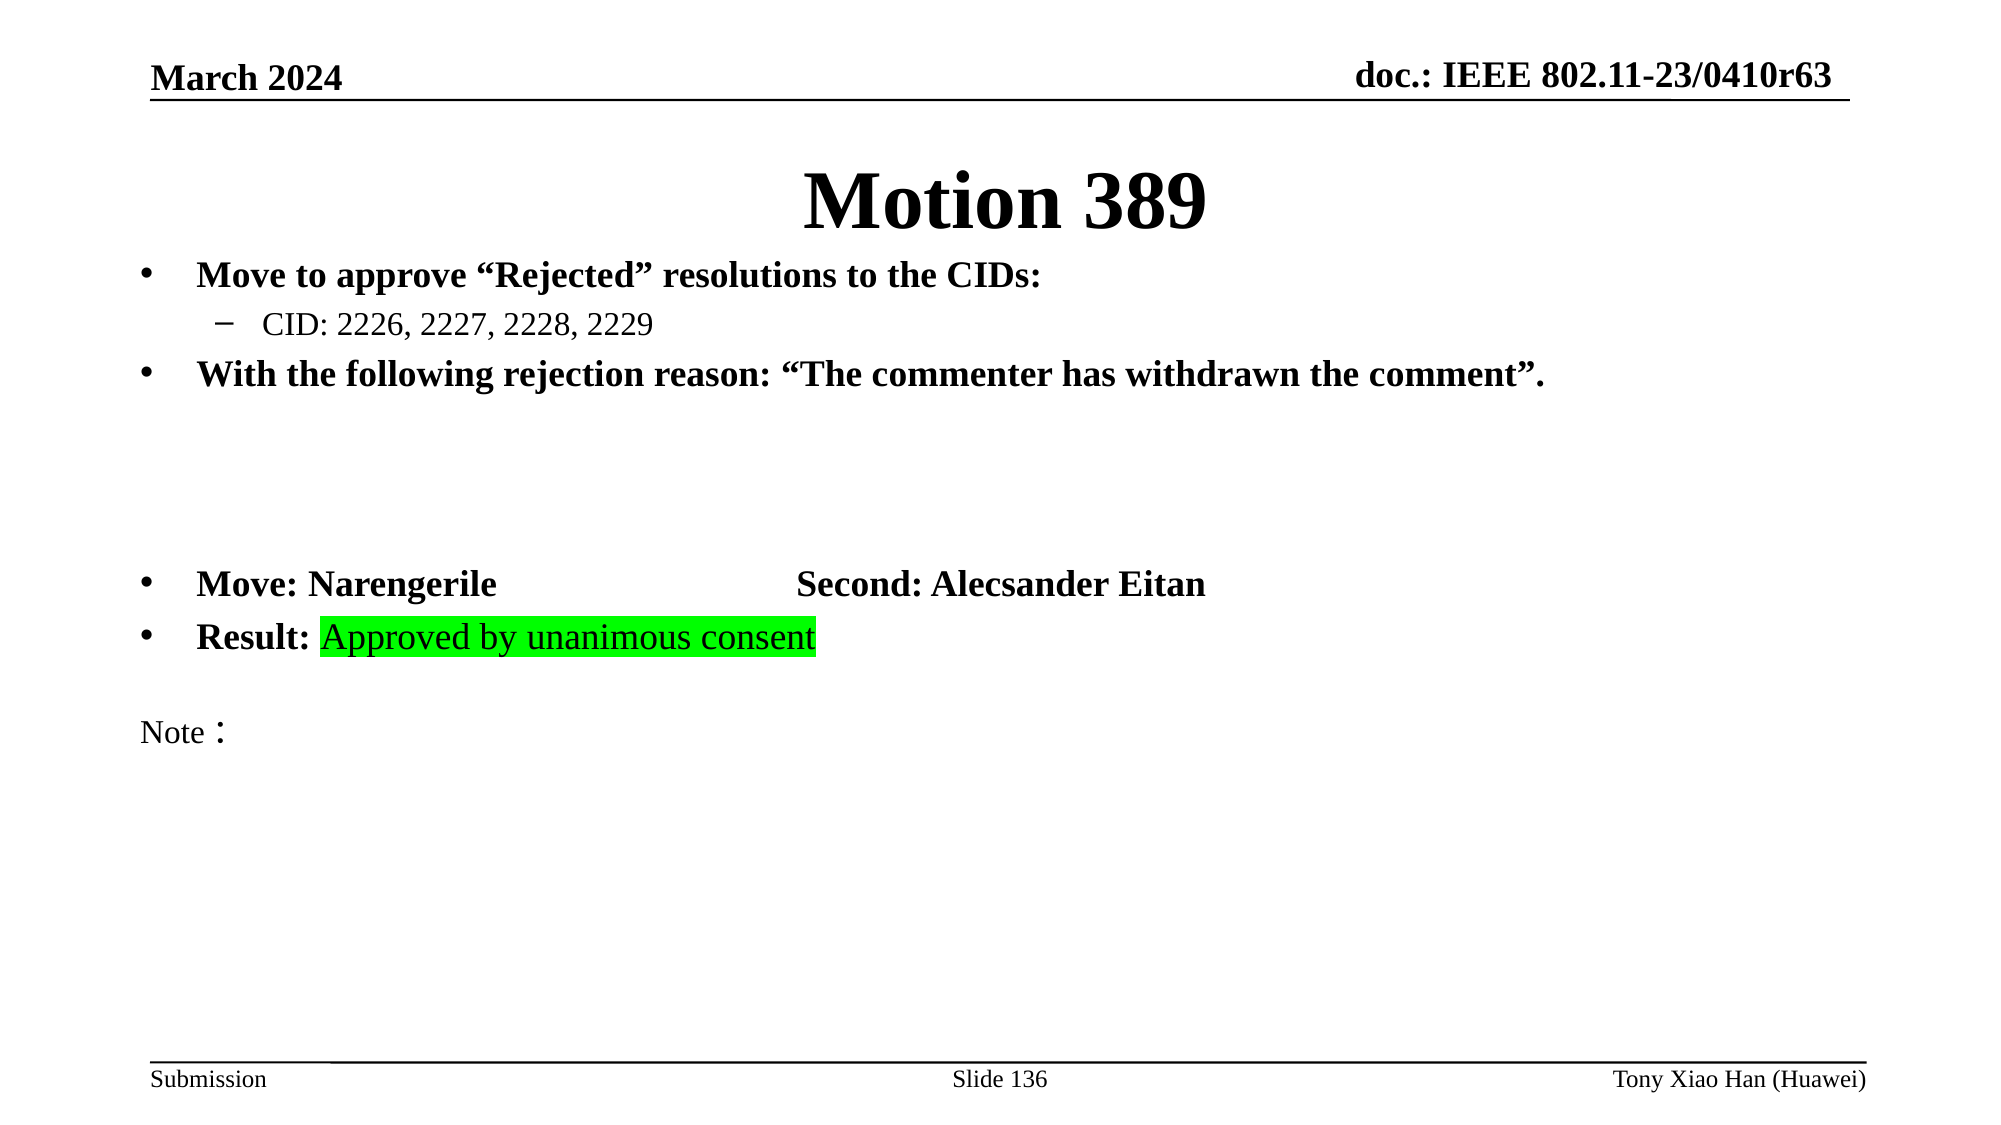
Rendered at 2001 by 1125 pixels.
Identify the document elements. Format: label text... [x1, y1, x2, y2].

text_box Motion 389 [368, 137, 1644, 212]
text_box Move to approve “Rejected” resolutions to the CIDs: CID: 2226, 2227, 2228, 2229 With the following rejection reason: “The commenter has withdrawn the comment”. Move: Narengerile Second: Alecsander Eitan Result: Approved by unanimous consent Note： [125, 212, 1888, 900]
